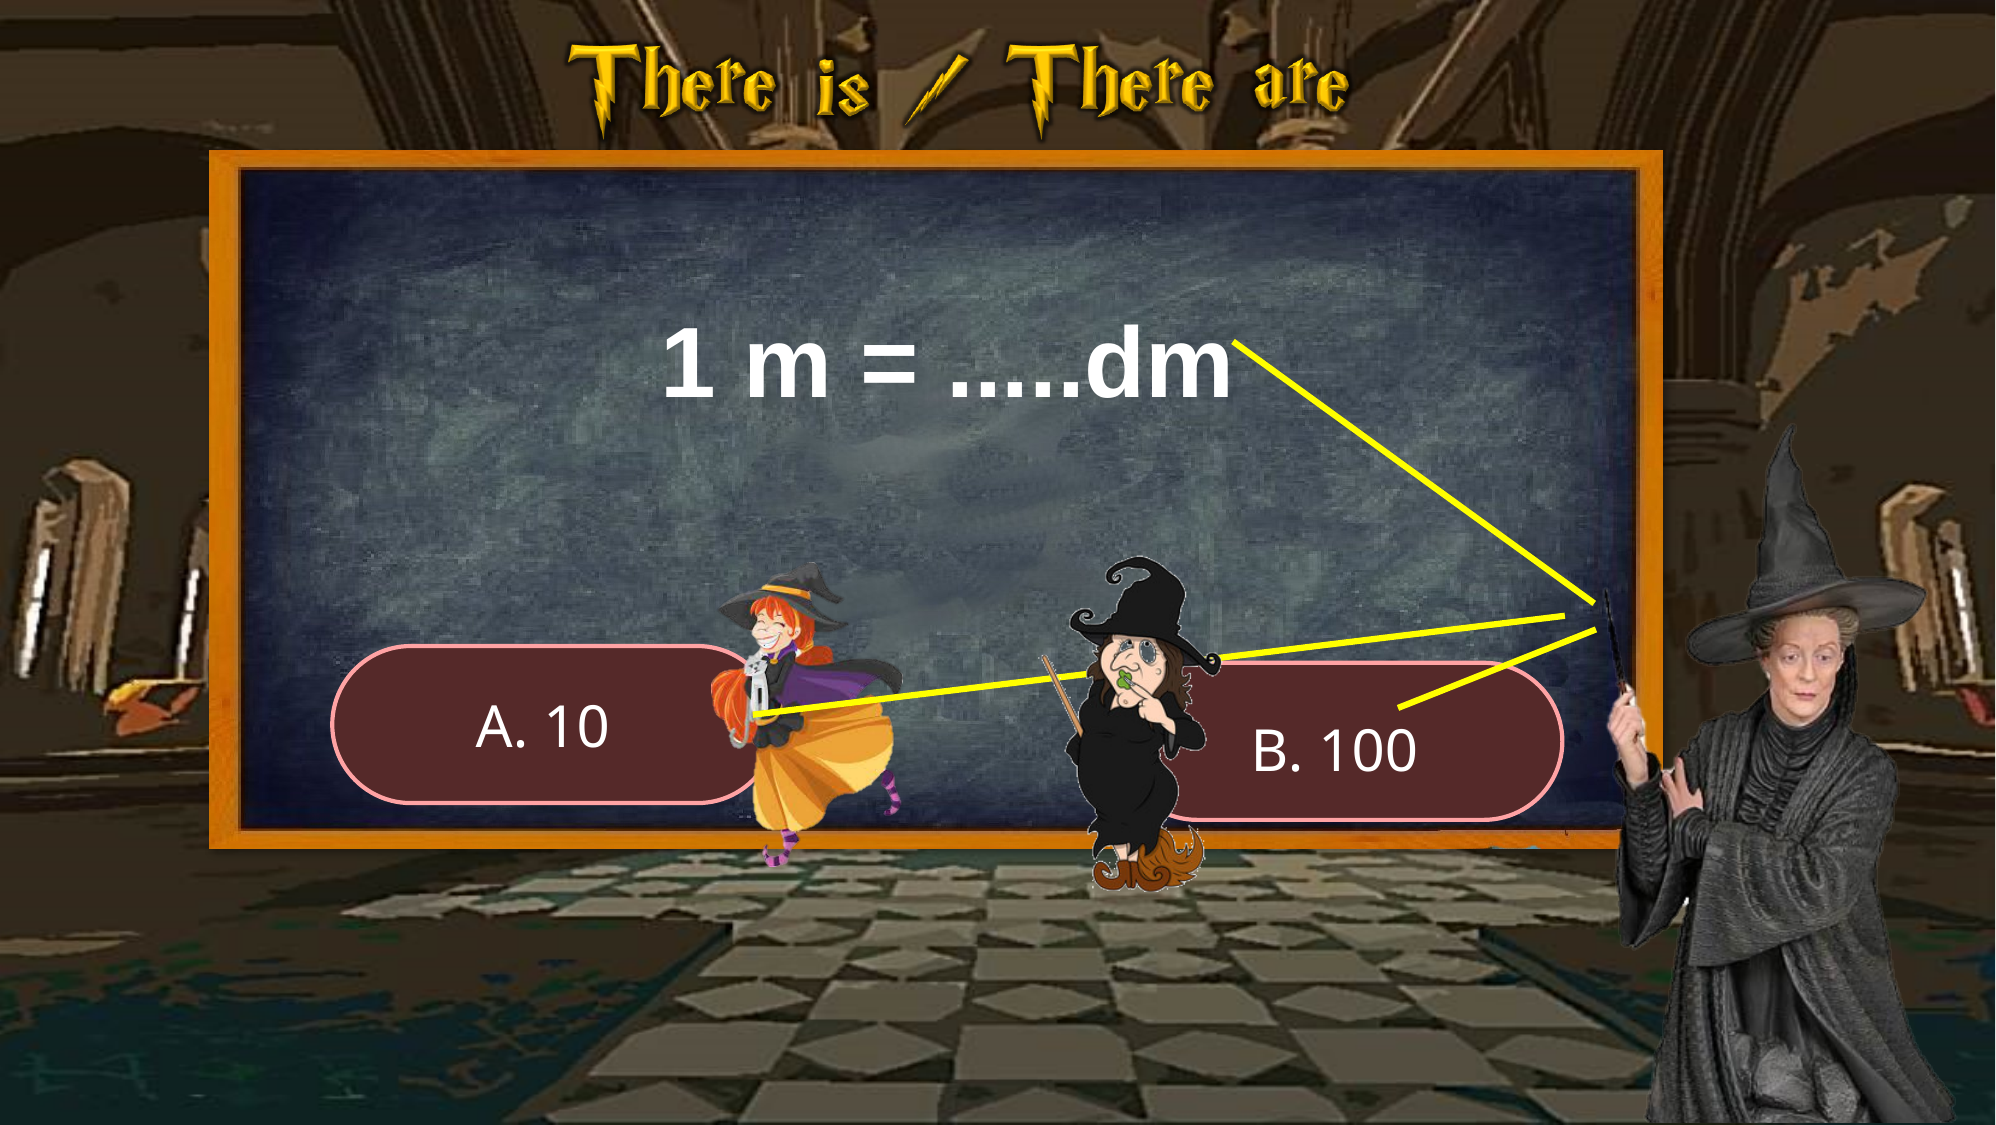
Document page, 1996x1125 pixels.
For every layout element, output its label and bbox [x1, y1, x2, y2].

text_box [1243, 615, 1566, 715]
text_box [752, 615, 1020, 715]
text_box [1397, 629, 1597, 709]
text_box [331, 645, 706, 804]
text_box [1243, 724, 1563, 821]
text_box [1232, 341, 1595, 604]
picture [0, 0, 1996, 1125]
